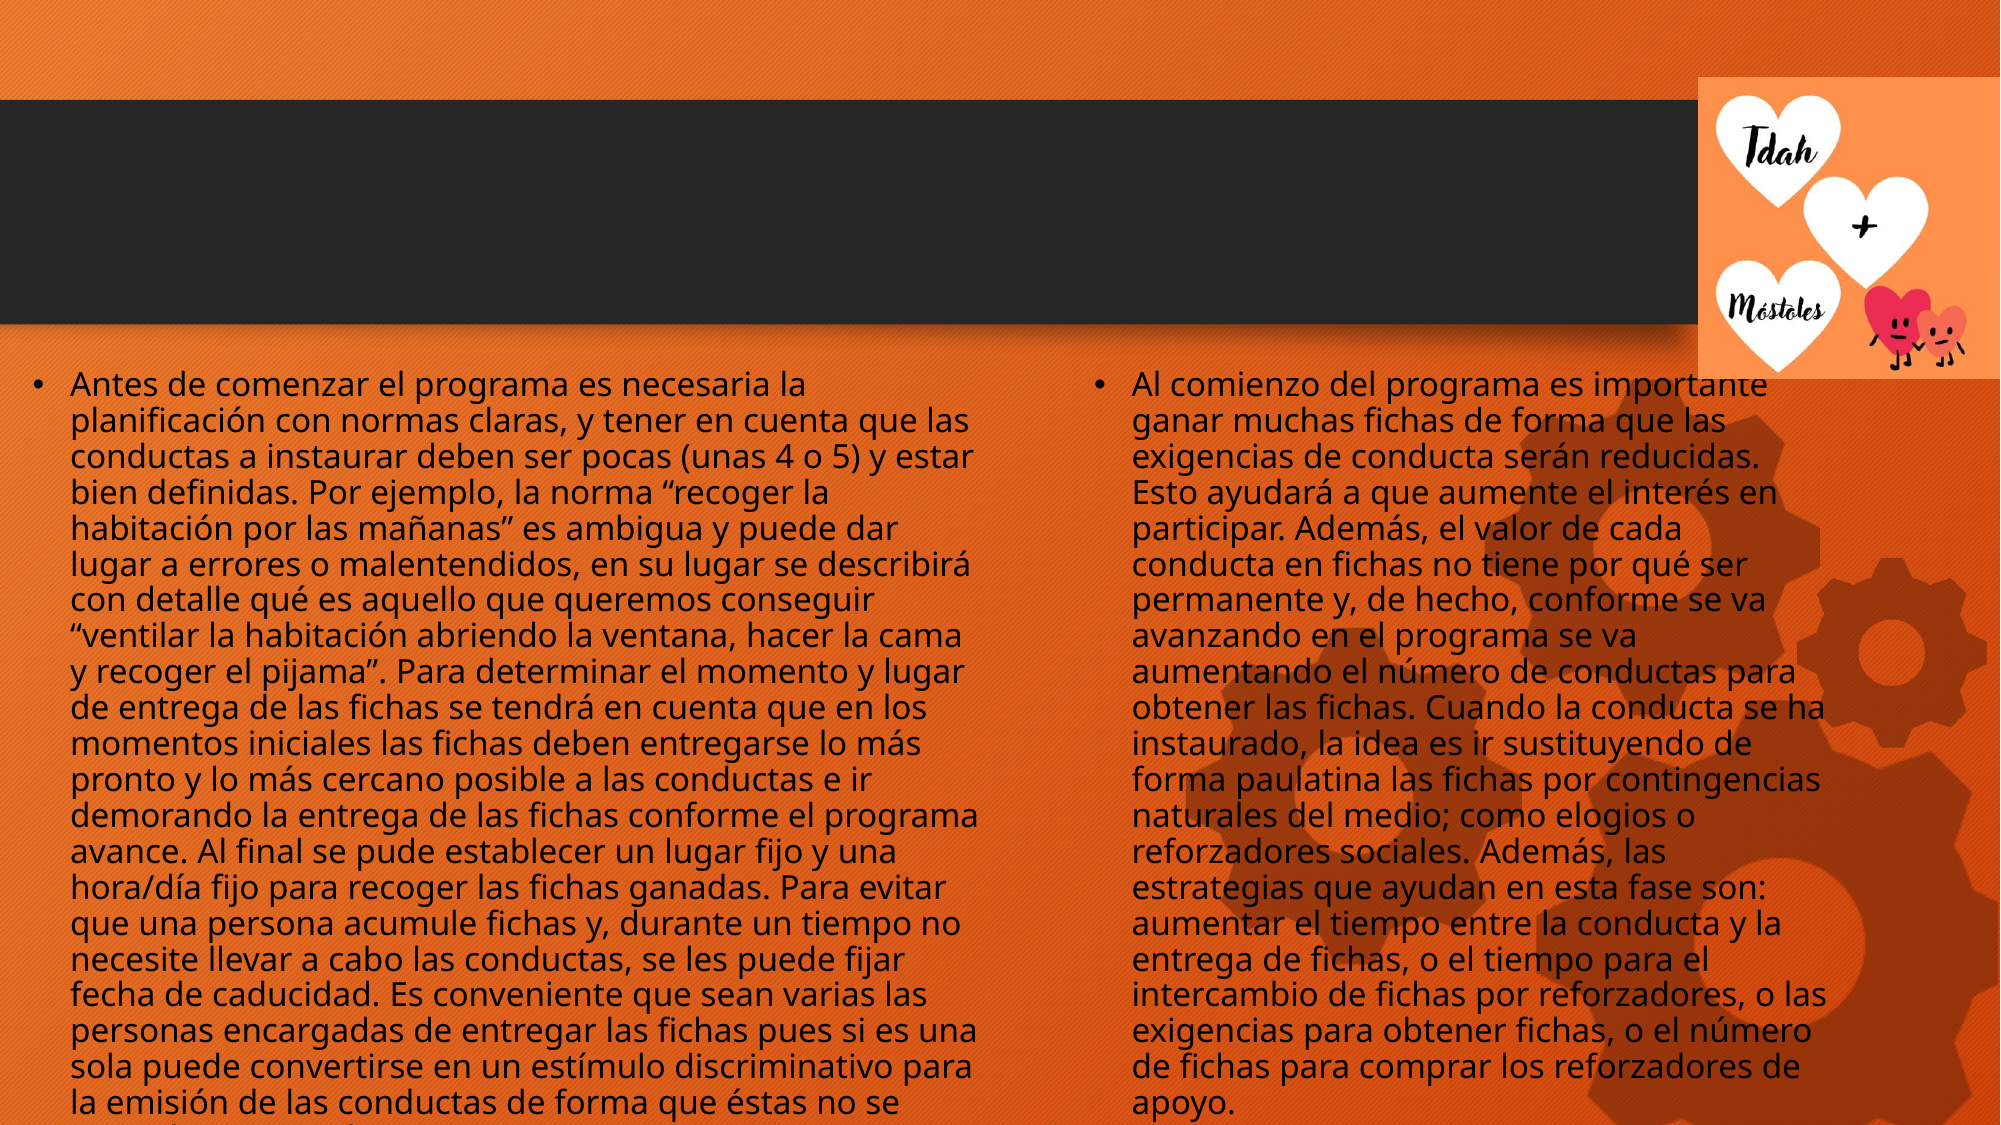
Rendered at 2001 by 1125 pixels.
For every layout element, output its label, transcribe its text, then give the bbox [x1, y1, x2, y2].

picture [0, 77, 2001, 1125]
list Al comienzo del programa es importante ganar muchas fichas de forma que las exigencias de conducta serán reducidas. Esto ayudará a que aumente el interés en participar. Además, el valor de cada conducta en fichas no tiene por qué ser permanente y, de hecho, conforme se va avanzando en el programa se va aumentando el número de conductas para obtener las fichas. Cuando la conducta se ha instaurado, la idea es ir sustituyendo de forma paulatina las fichas por contingencias naturales del medio; como elogios o reforzadores sociales. Además, las estrategias que ayudan en esta fase son: aumentar el tiempo entre la conducta y la entrega de fichas, o el tiempo para el intercambio de fichas por reforzadores, o las exigencias para obtener fichas, o el número de fichas para comprar los reforzadores de apoyo. [1079, 360, 1851, 951]
list Antes de comenzar el programa es necesaria la planificación con normas claras, y tener en cuenta que las conductas a instaurar deben ser pocas (unas 4 o 5) y estar bien definidas. Por ejemplo, la norma “recoger la habitación por las mañanas” es ambigua y puede dar lugar a errores o malentendidos, en su lugar se describirá con detalle qué es aquello que queremos conseguir “ventilar la habitación abriendo la ventana, hacer la cama y recoger el pijama”. Para determinar el momento y lugar de entrega de las fichas se tendrá en cuenta que en los momentos iniciales las fichas deben entregarse lo más pronto y lo más cercano posible a las conductas e ir demorando la entrega de las fichas conforme el programa avance. Al final se pude establecer un lugar fijo y una hora/día fijo para recoger las fichas ganadas. Para evitar que una persona acumule fichas y, durante un tiempo no necesite llevar a cabo las conductas, se les puede fijar fecha de caducidad. Es conveniente que sean varias las personas encargadas de entregar las fichas pues si es una sola puede convertirse en un estímulo discriminativo para la emisión de las conductas de forma que éstas no se emitirán si no está presente. [17, 360, 1000, 951]
